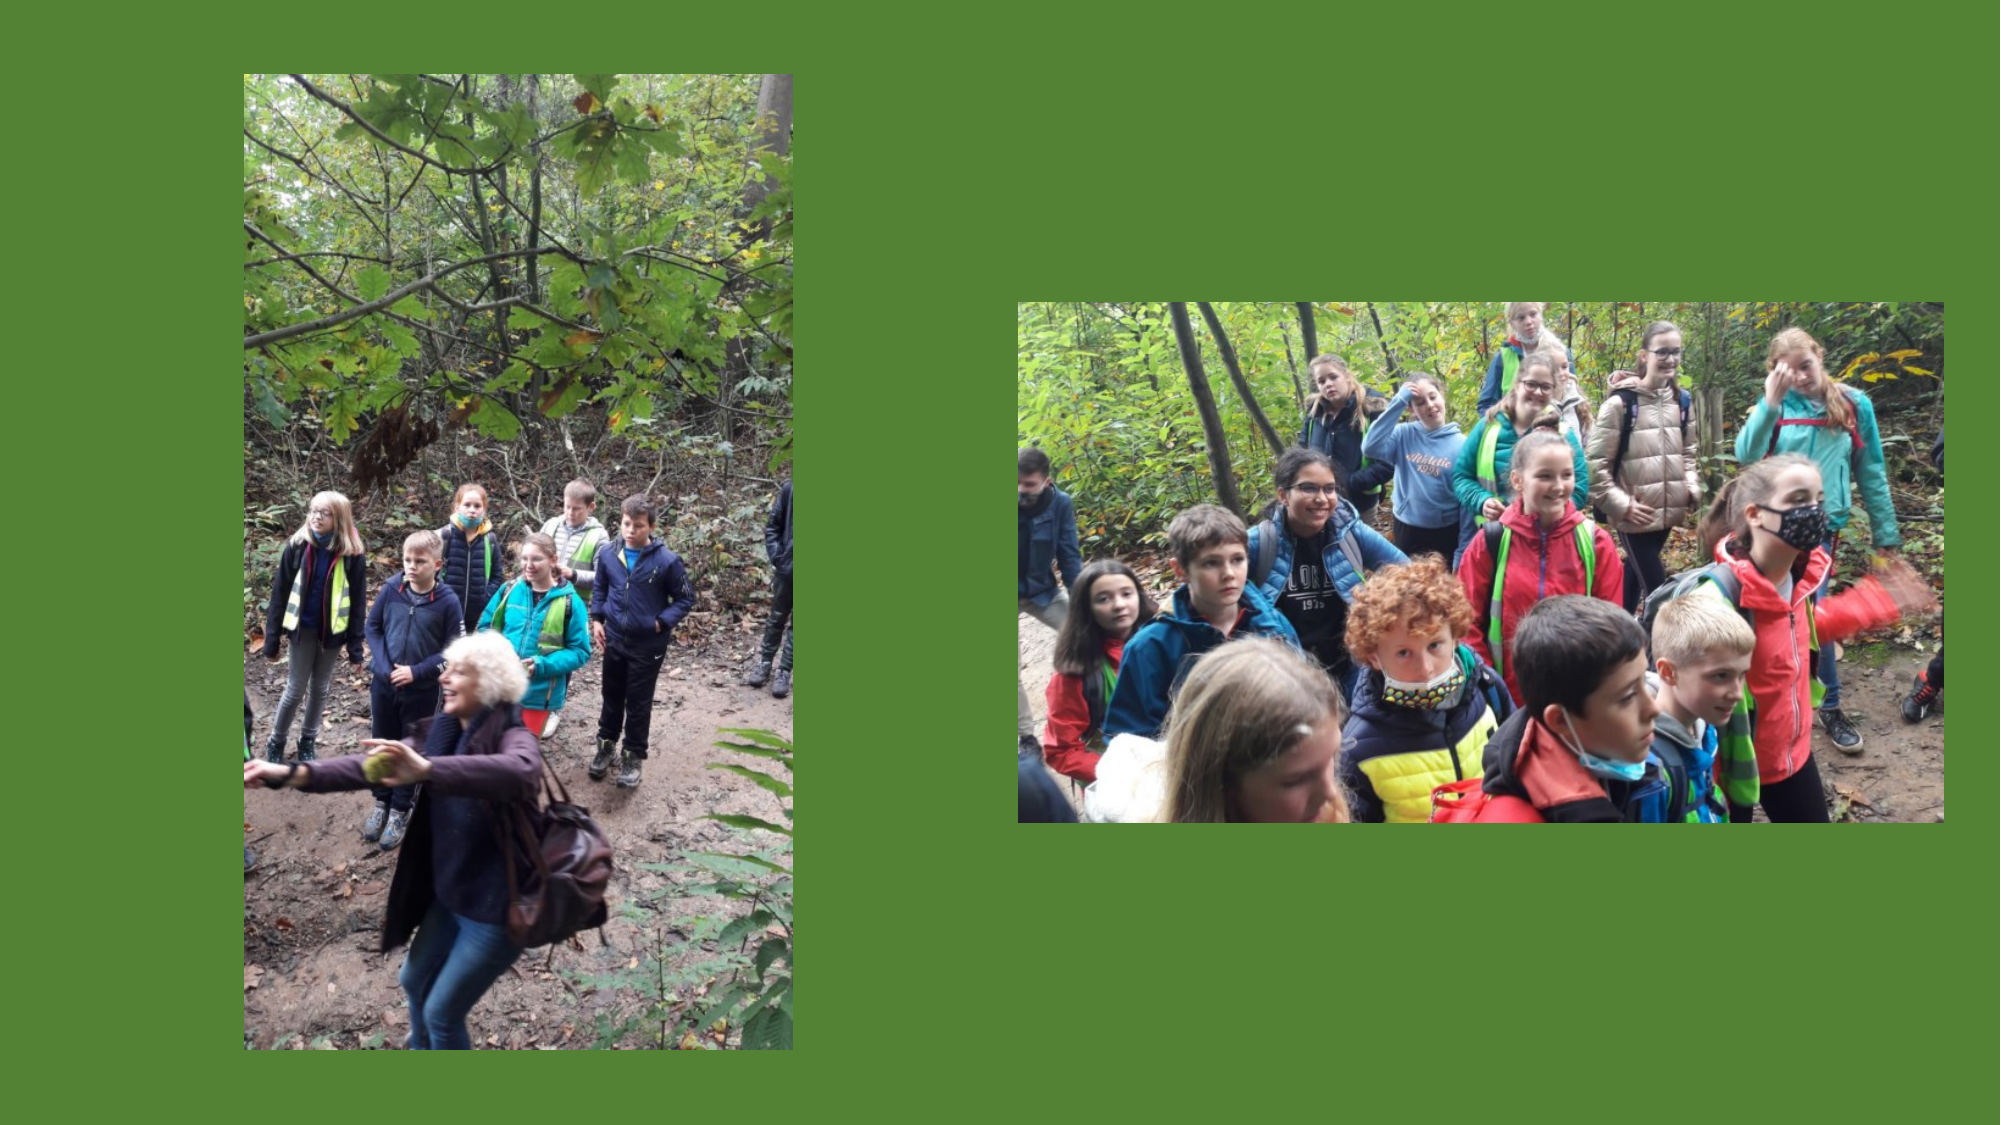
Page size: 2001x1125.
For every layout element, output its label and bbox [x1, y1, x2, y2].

picture [244, 74, 793, 1050]
picture [1018, 302, 1944, 823]
